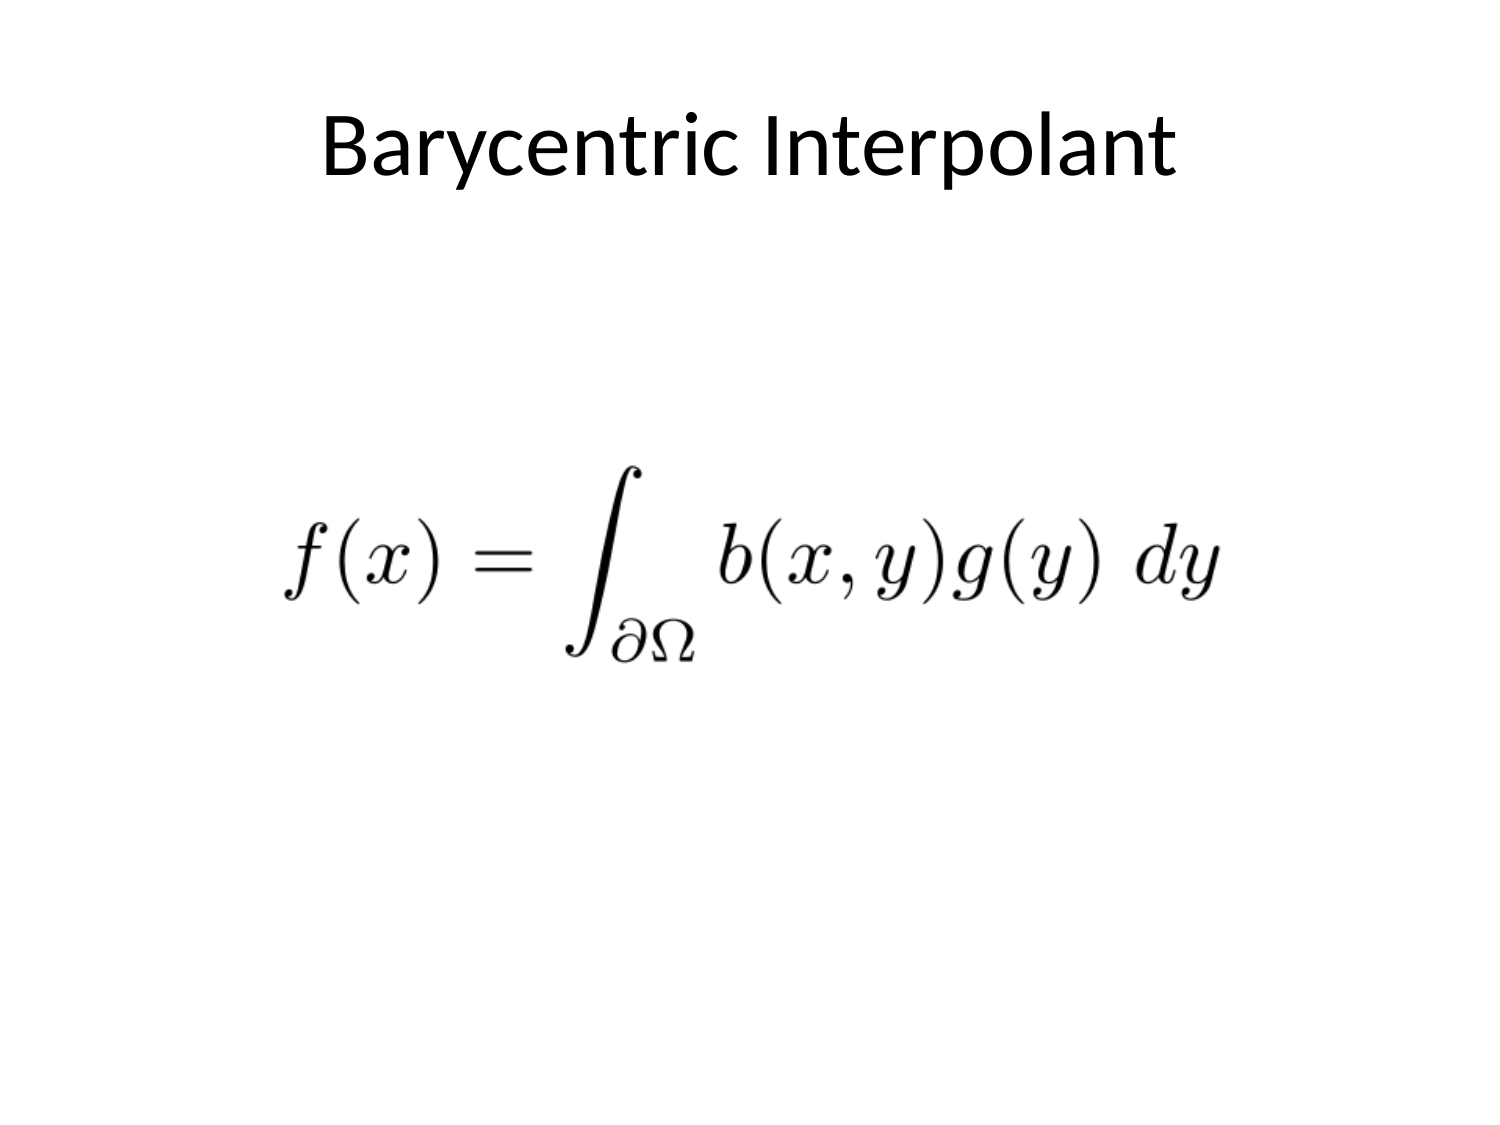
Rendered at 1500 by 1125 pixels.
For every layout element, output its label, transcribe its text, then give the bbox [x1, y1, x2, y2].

picture [275, 455, 1225, 670]
title Barycentric Interpolant [75, 45, 1425, 233]
